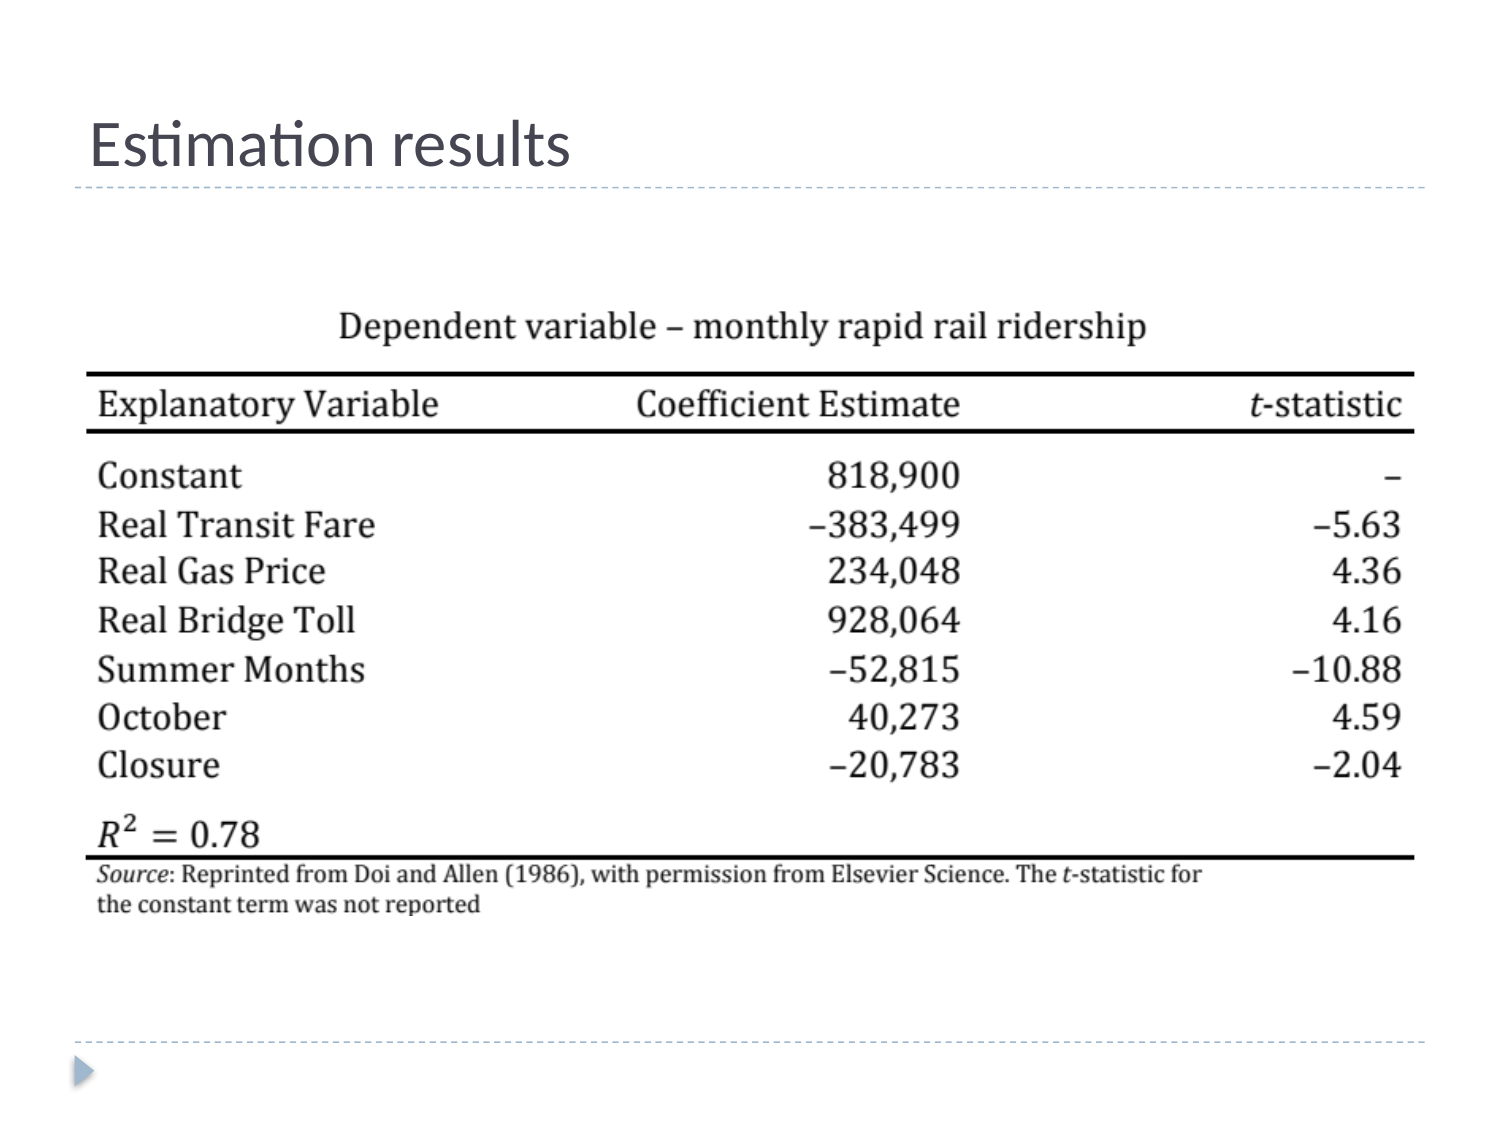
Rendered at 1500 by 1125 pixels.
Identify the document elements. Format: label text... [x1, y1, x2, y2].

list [85, 302, 1415, 916]
title Estimation results [75, 24, 1425, 188]
